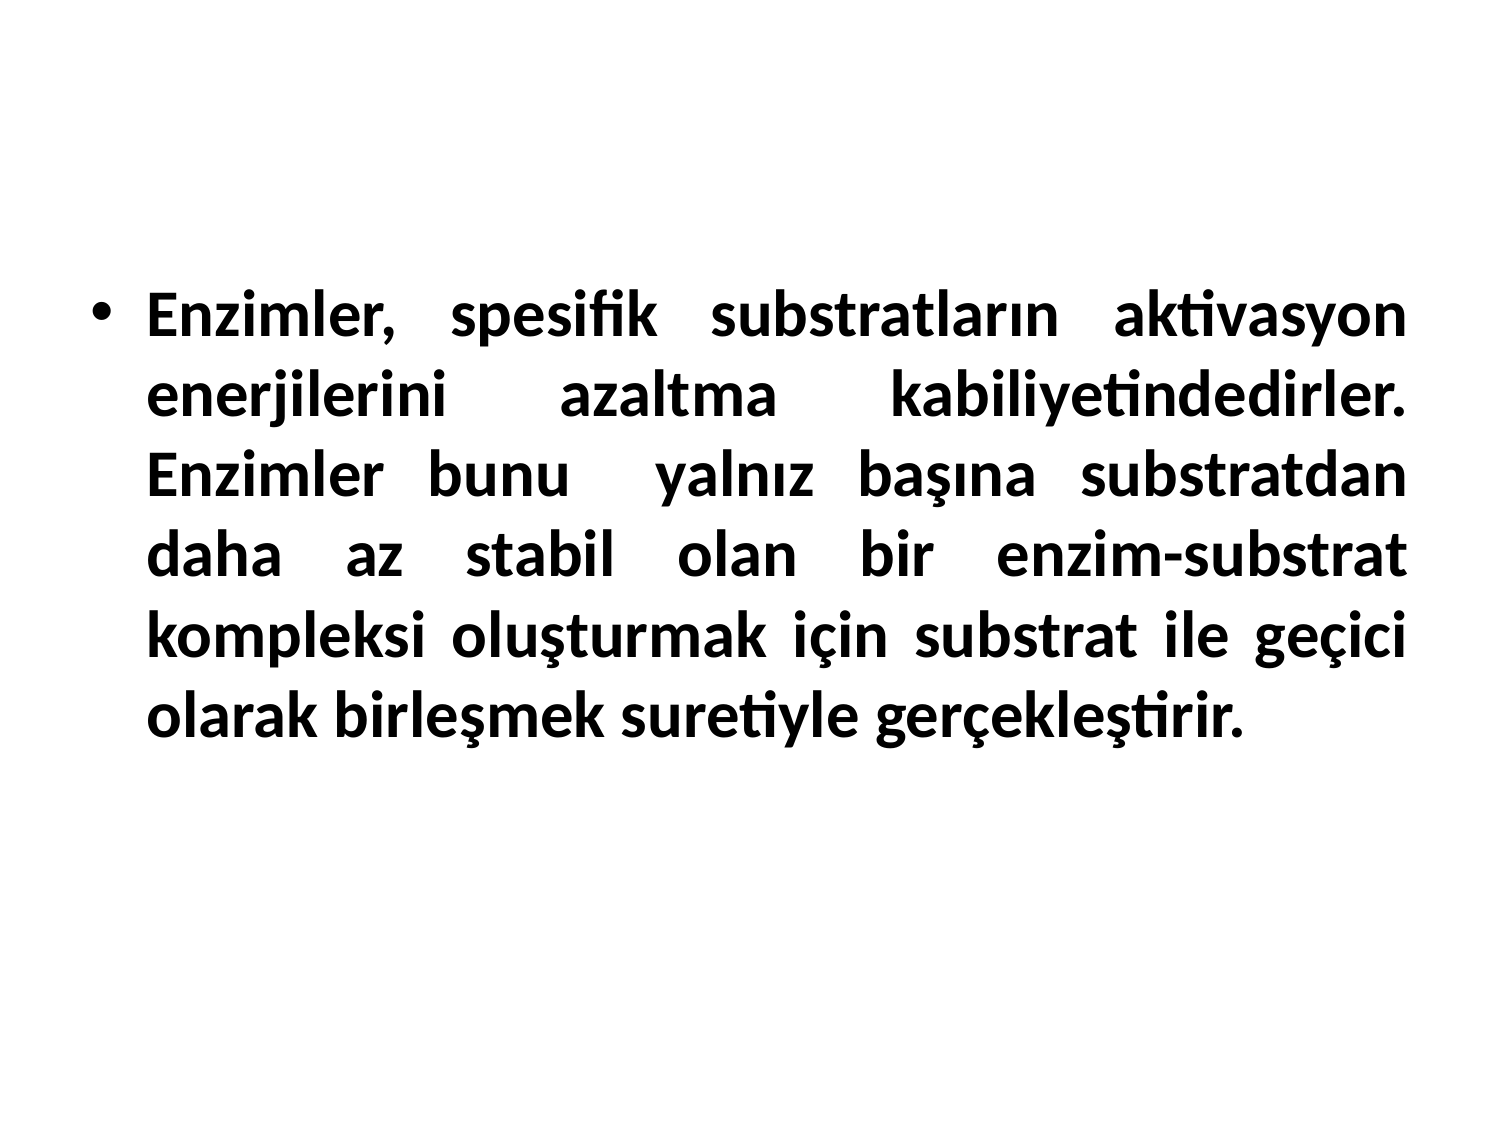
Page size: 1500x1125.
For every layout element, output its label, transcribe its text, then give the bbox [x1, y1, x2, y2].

list Enzimler, spesifik substratların aktivasyon enerjilerini azaltma kabiliyetindedirler. Enzimler bunu yalnız başına substratdan daha az stabil olan bir enzim-substrat kompleksi oluşturmak için substrat ile geçici olarak birleşmek suretiyle gerçekleştirir. [75, 262, 1425, 1005]
